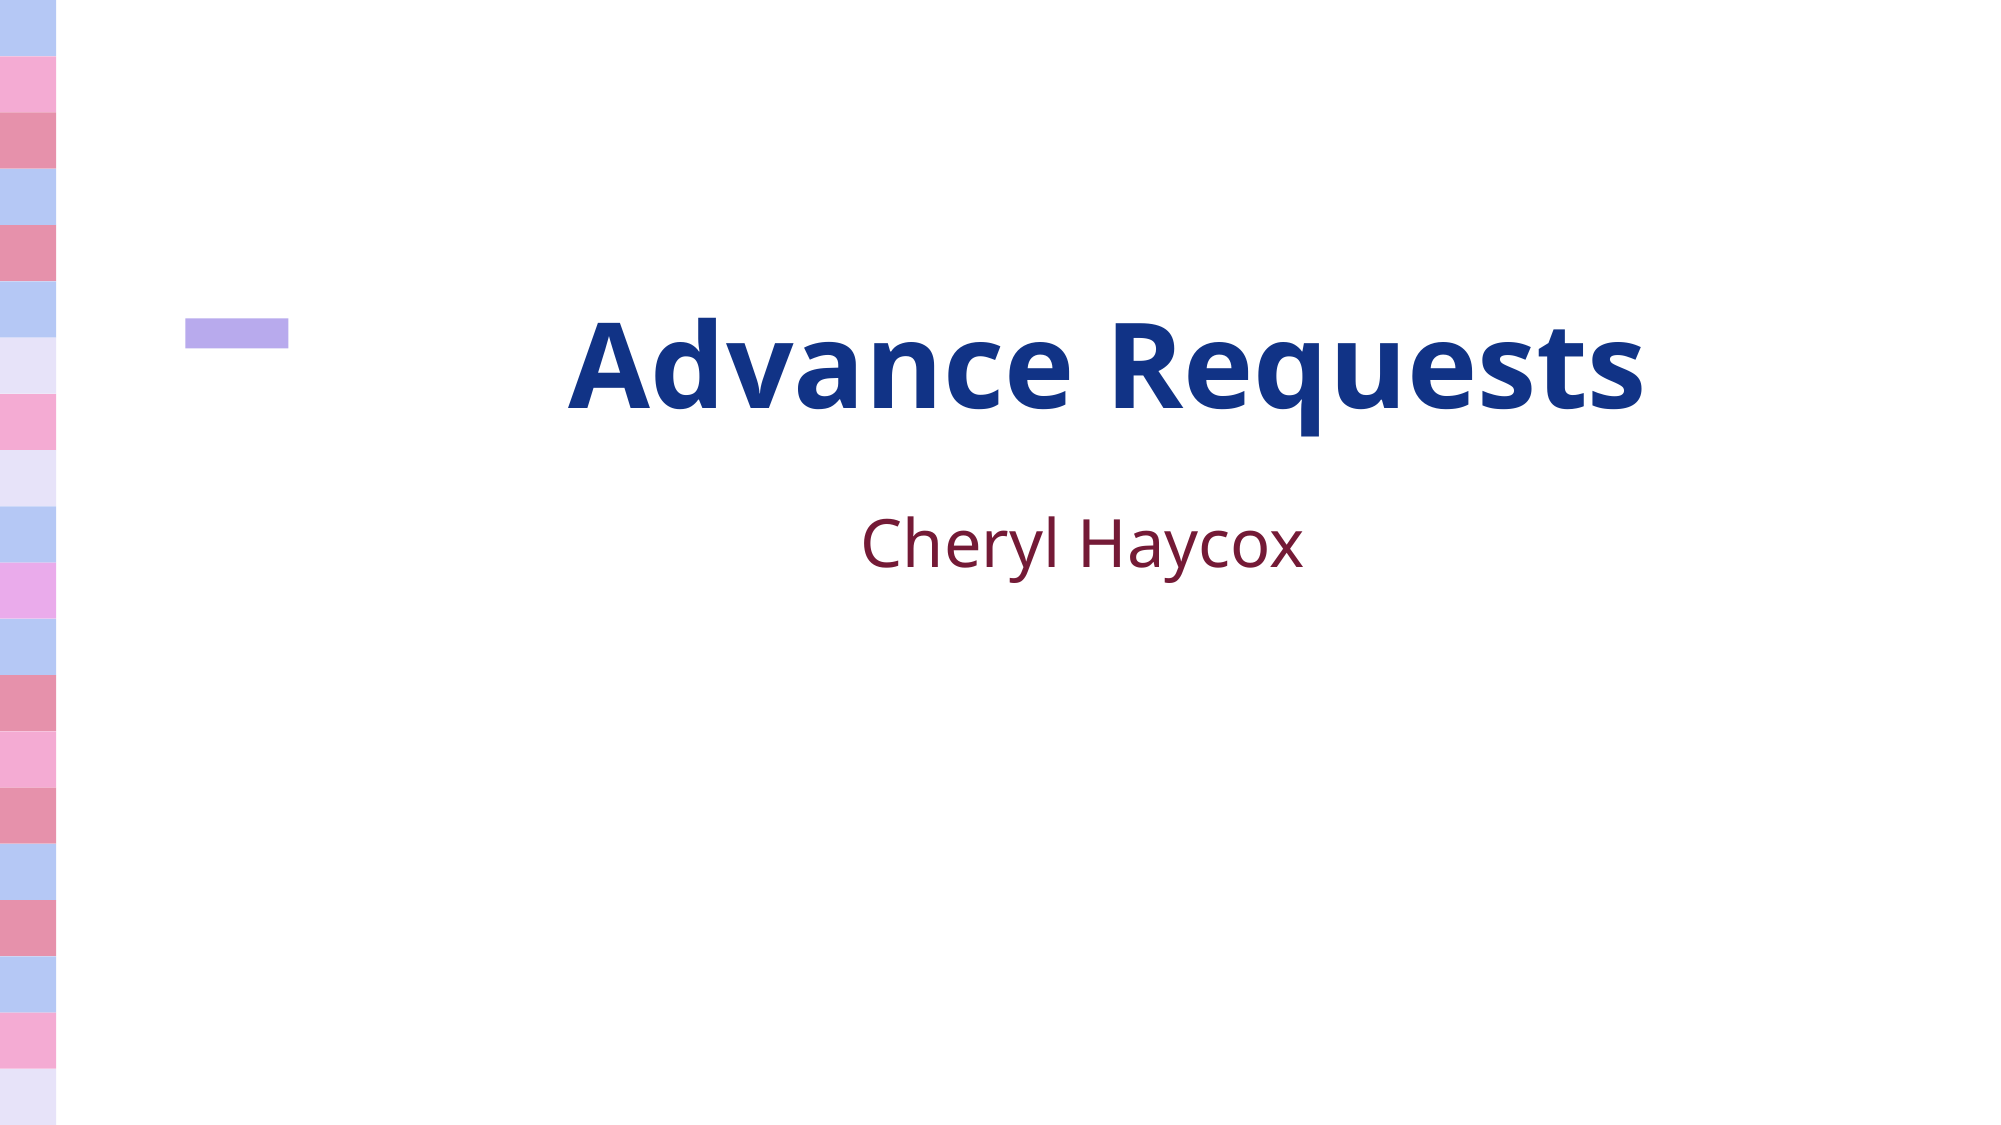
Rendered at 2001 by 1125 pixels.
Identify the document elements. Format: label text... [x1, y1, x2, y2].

text_box Cheryl Haycox [340, 501, 1841, 773]
title Advance Requests [302, 298, 1930, 611]
